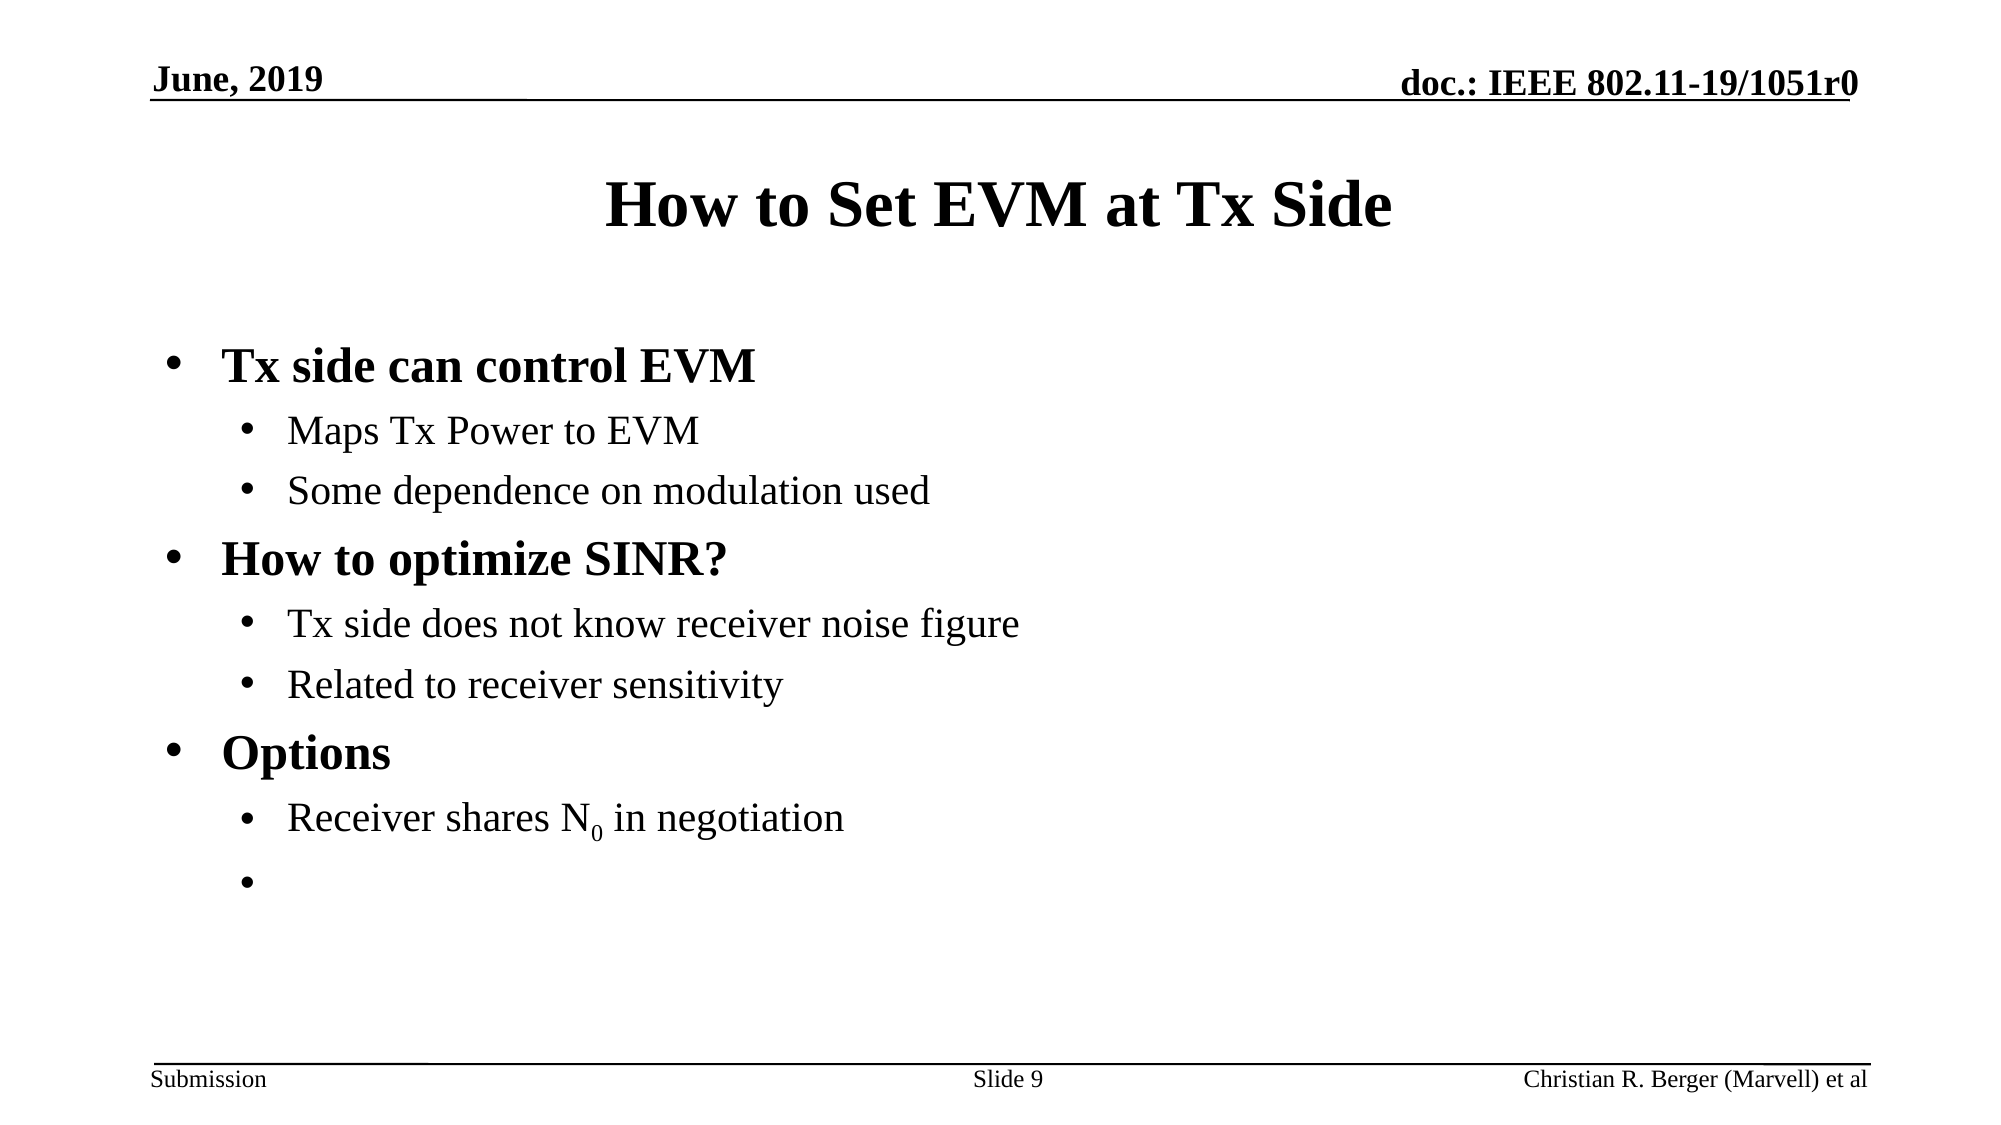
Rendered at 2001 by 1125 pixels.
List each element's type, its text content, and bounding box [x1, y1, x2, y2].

footer Christian R. Berger (Marvell) et al [1171, 1061, 1869, 1093]
slide_number Slide 9 [950, 1061, 1067, 1123]
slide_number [152, 54, 563, 100]
list Tx side can control EVM Maps Tx Power to EVM Some dependence on modulation used How to optimize SINR? Tx side does not know receiver noise figure Related to receiver sensitivity Options Receiver shares N0 in negotiation [149, 324, 1850, 1000]
title How to Set EVM at Tx Side [149, 112, 1850, 288]
